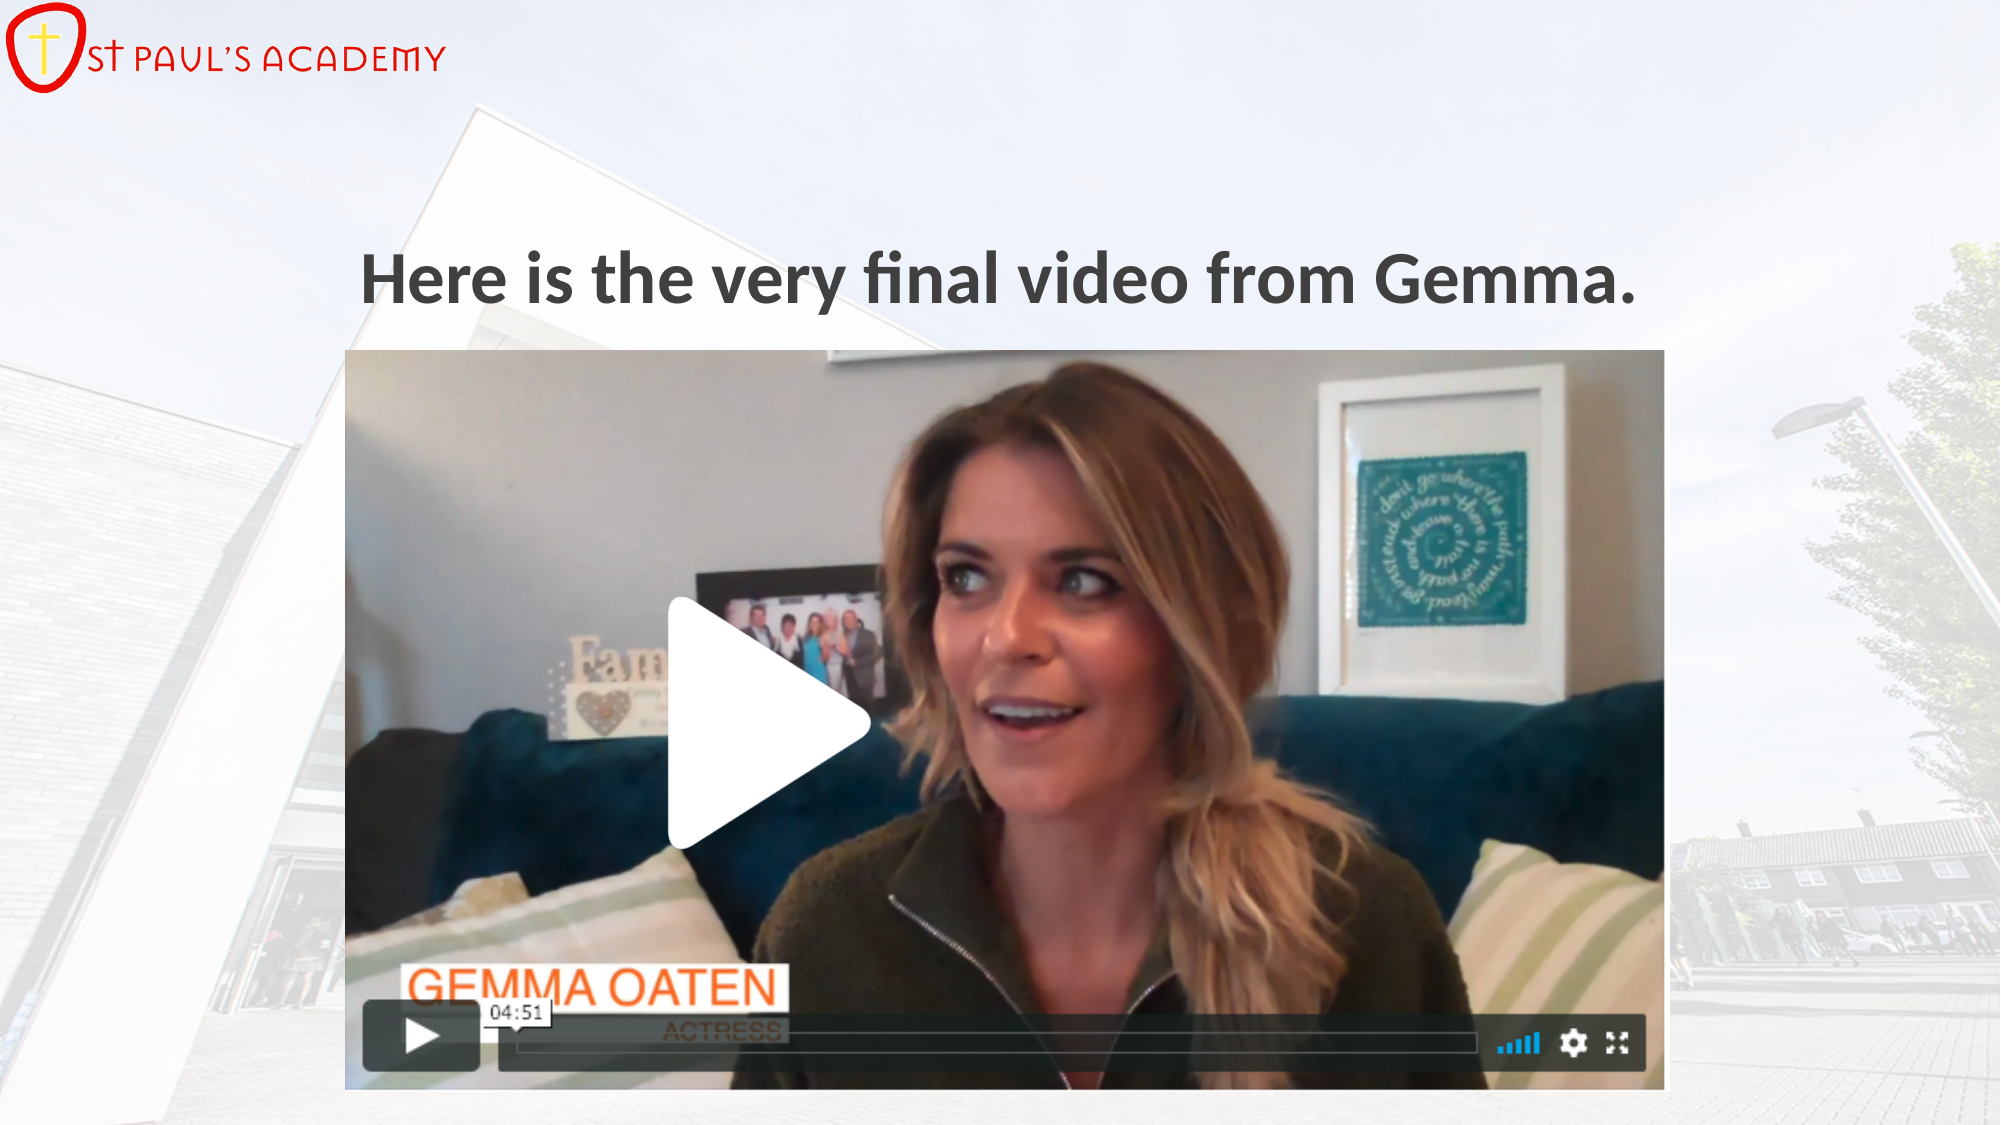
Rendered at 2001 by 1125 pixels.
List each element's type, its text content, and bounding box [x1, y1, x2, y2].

text_box Here is the very final video from Gemma. [345, 220, 2000, 326]
picture [345, 350, 1670, 1093]
picture [0, 0, 448, 98]
